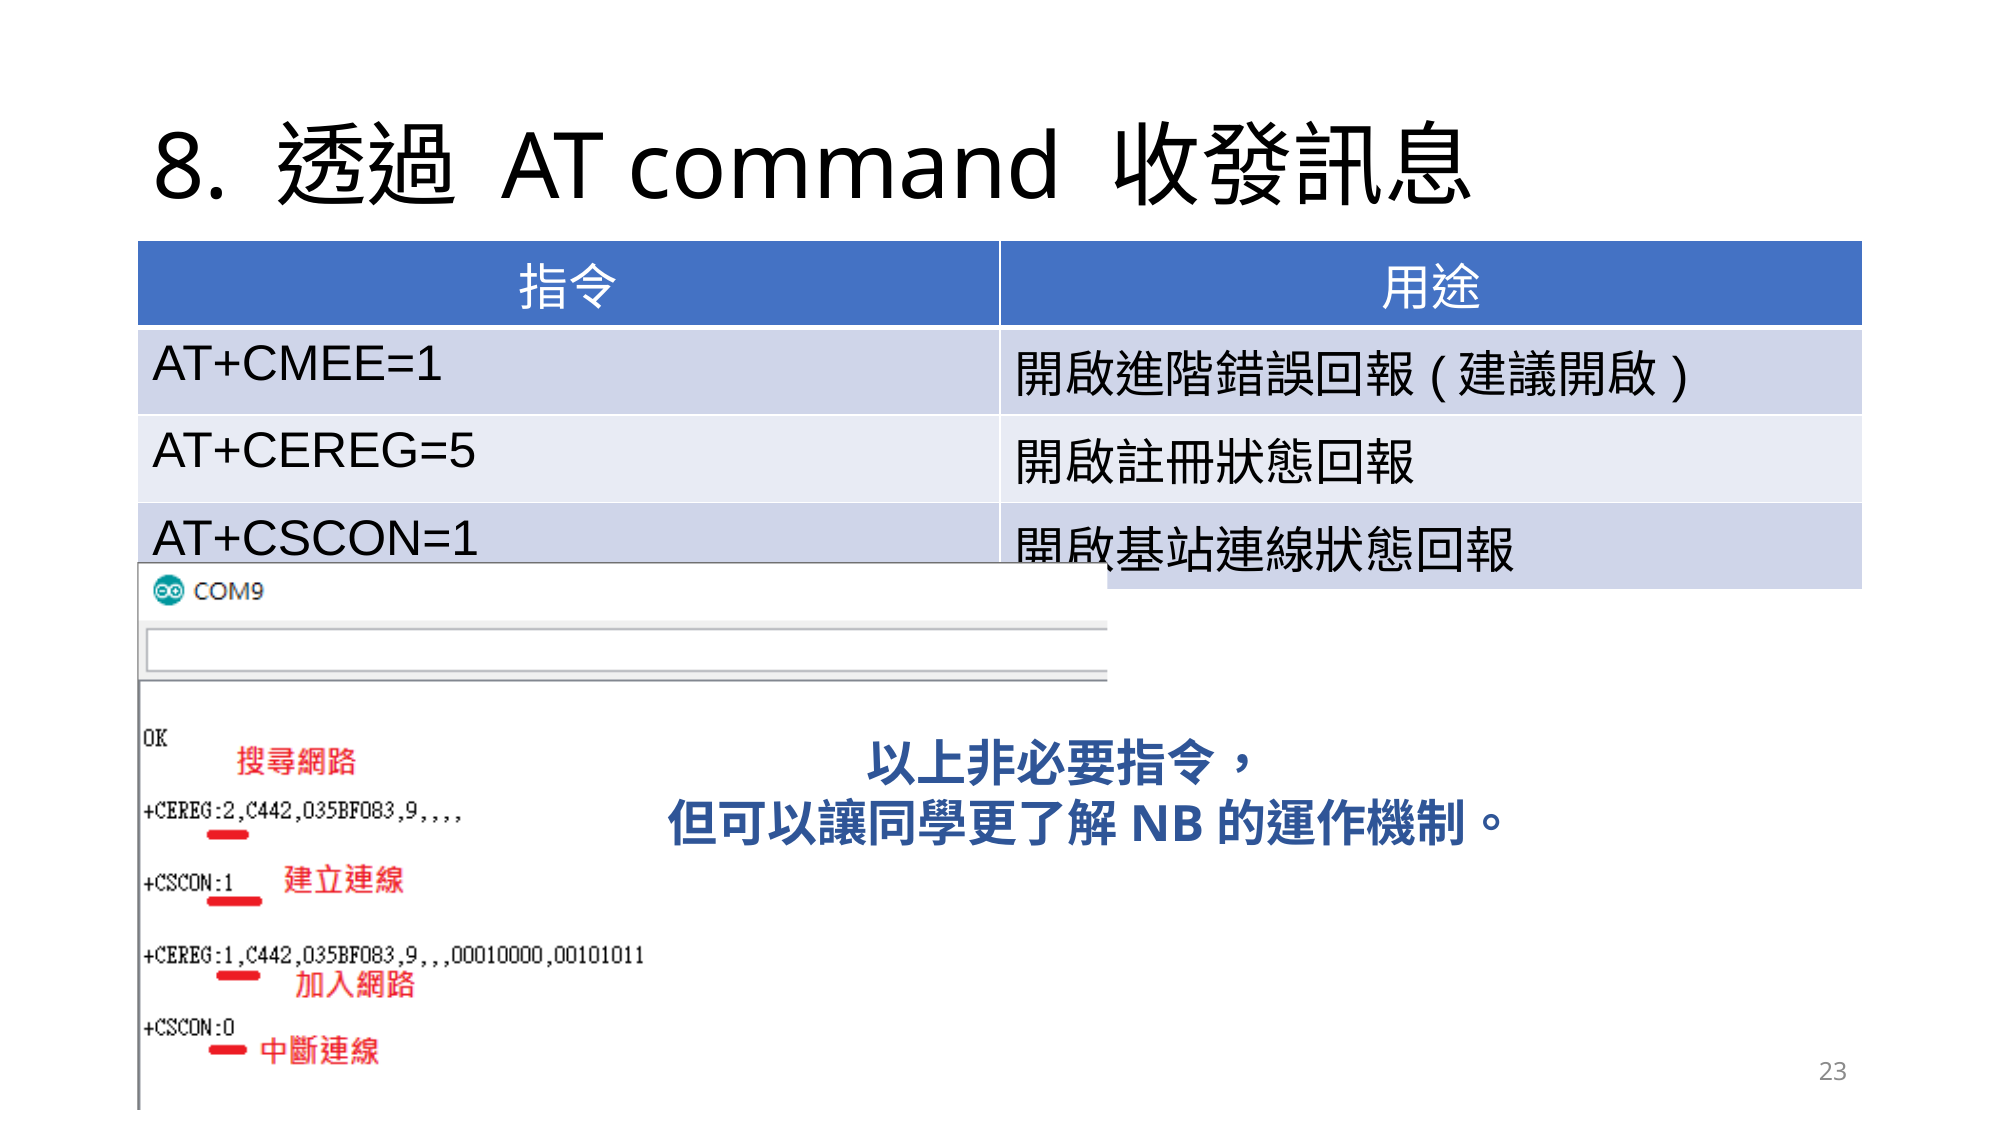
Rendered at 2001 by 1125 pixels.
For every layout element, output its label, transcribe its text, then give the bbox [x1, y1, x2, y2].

table_header 指令 [138, 241, 999, 325]
text_box 以上非必要指令， 但可以讓同學更了解NB的運作機制。 [1108, 724, 1485, 860]
table_cell 開啟基站連線狀態回報 [1001, 503, 1862, 589]
slide_number 23 [1412, 1042, 1863, 1103]
table_cell 開啟註冊狀態回報 [1001, 416, 1862, 502]
title 8. 透過 AT command 收發訊息 [137, 59, 1863, 239]
table_cell 開啟進階錯誤回報(建議開啟) [1001, 330, 1862, 414]
table_cell AT+CEREG=5 [138, 416, 999, 502]
table_cell AT+CMEE=1 [138, 330, 999, 414]
table_header 用途 [1001, 241, 1862, 325]
picture [137, 562, 1108, 1110]
table_cell AT+CSCON=1 [138, 503, 999, 562]
